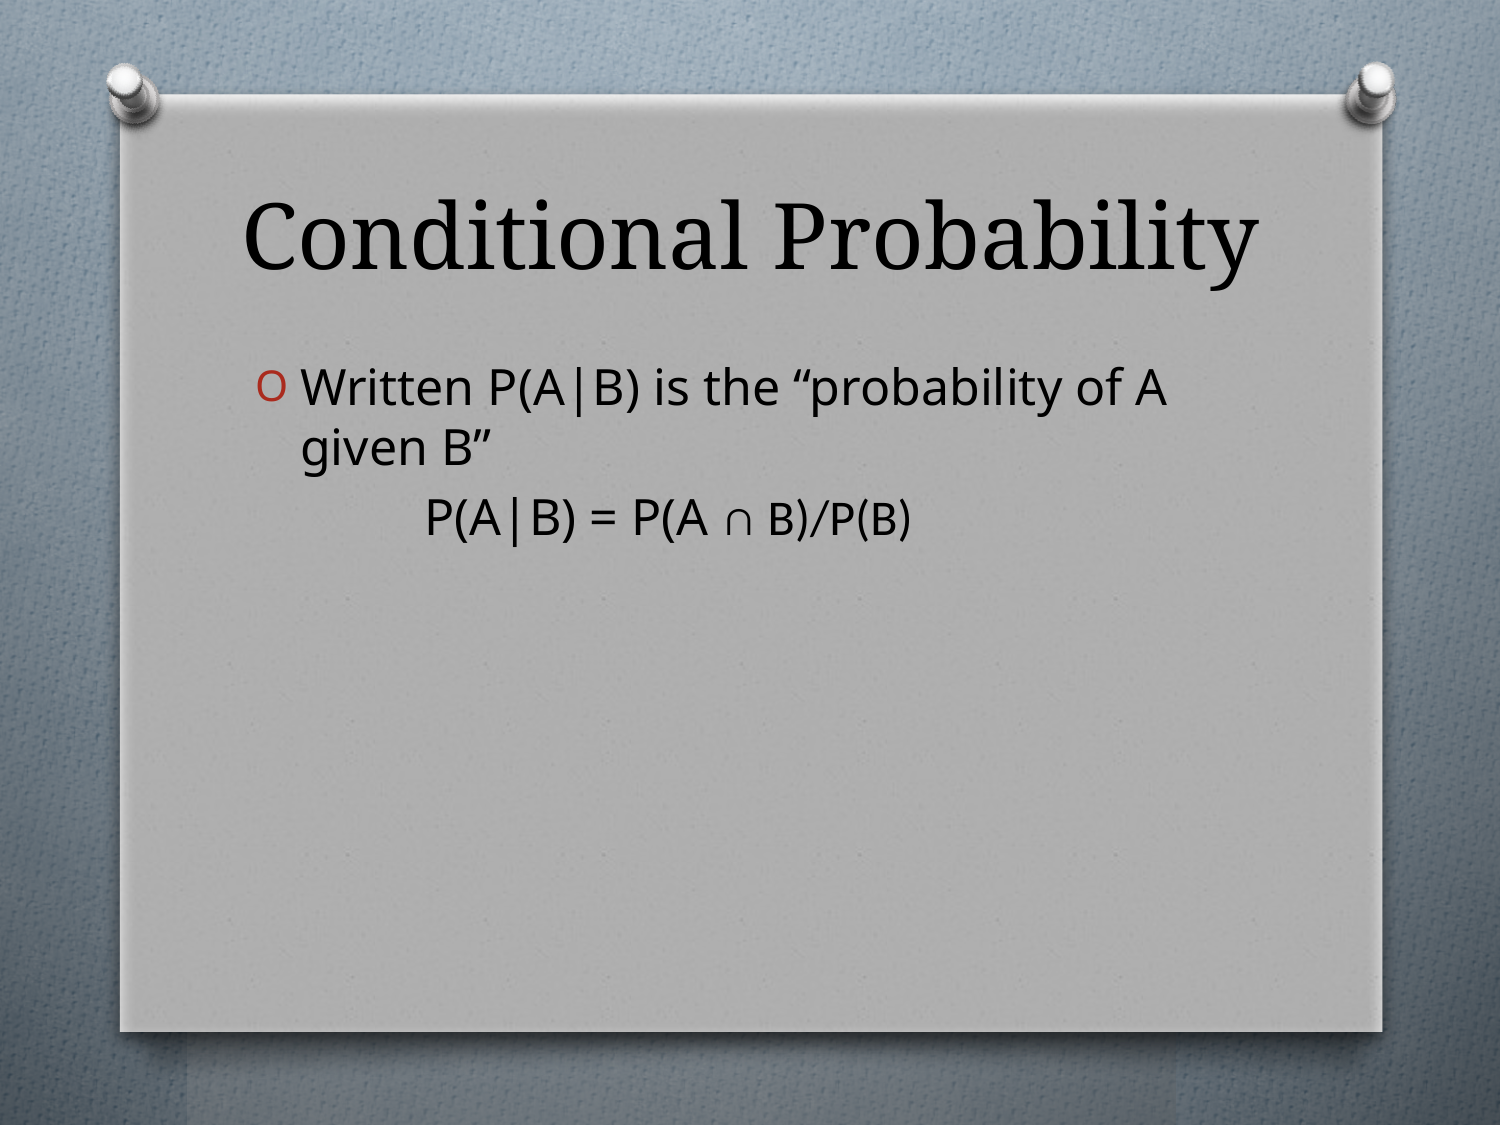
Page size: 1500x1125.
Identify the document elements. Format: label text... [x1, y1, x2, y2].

title Conditional Probability [179, 134, 1323, 332]
picture [75, 29, 198, 153]
picture [1317, 35, 1439, 156]
list Written P(A|B) is the “probability of A given B” P(A|B) = P(A ∩ B)/P(B) [240, 347, 1257, 939]
